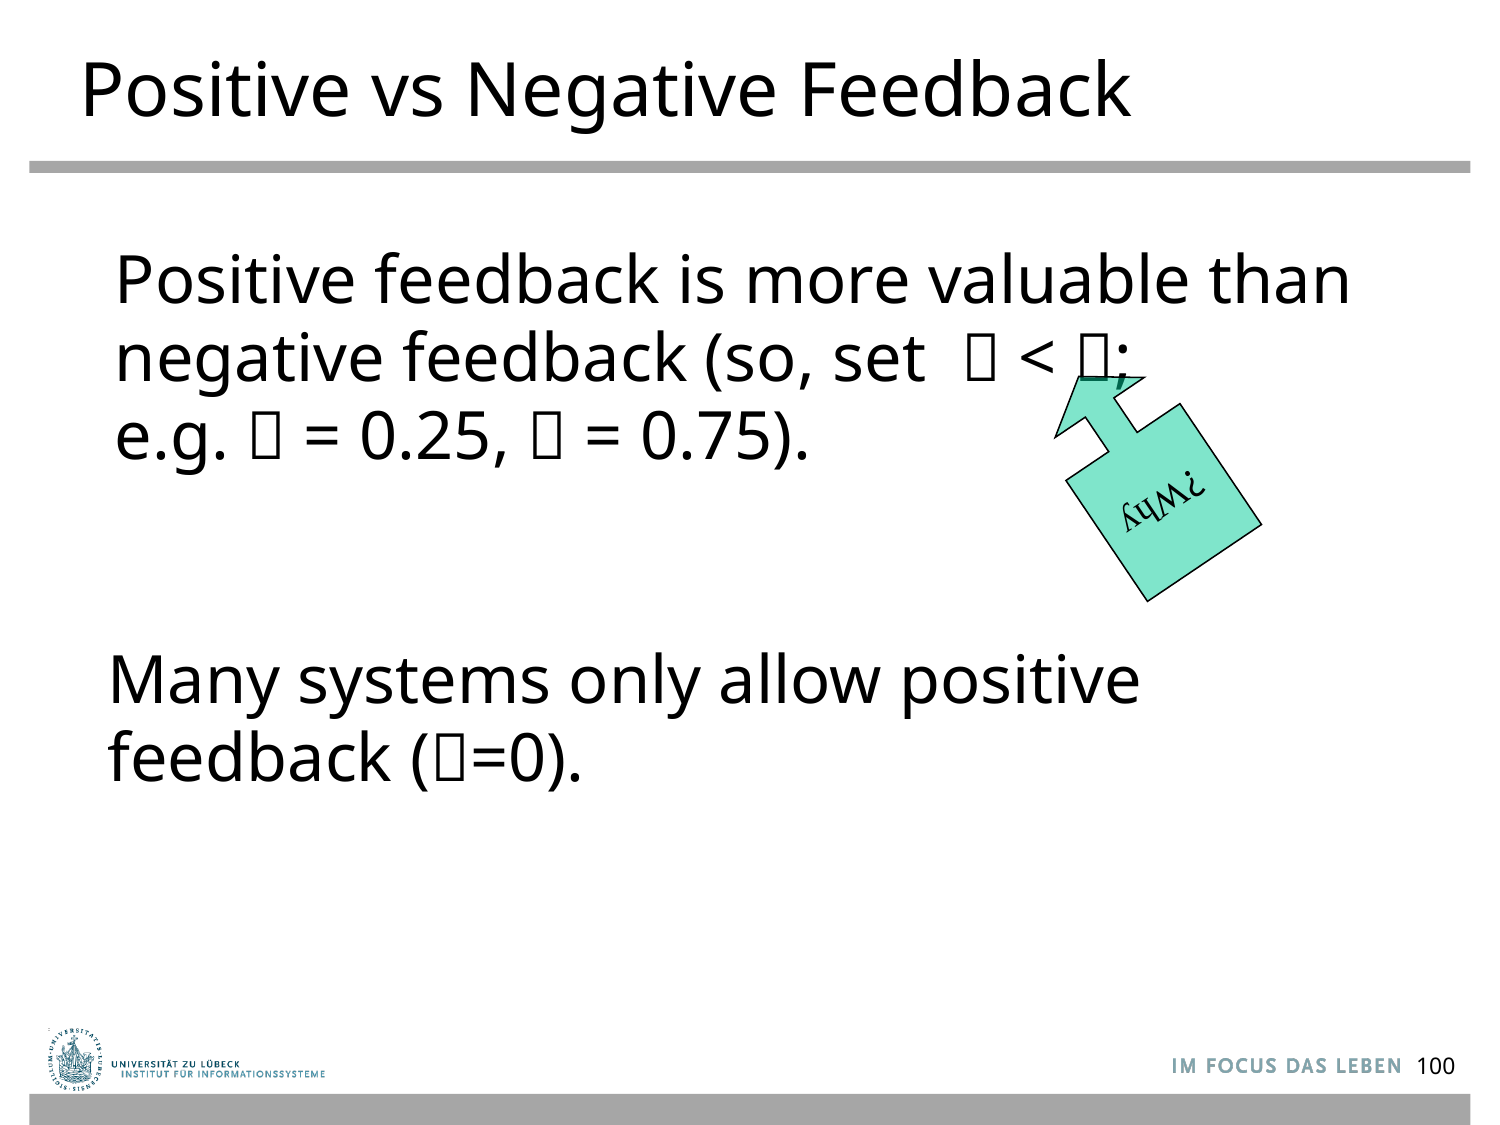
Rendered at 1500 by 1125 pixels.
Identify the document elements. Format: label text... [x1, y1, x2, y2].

text_box Many systems only allow positive feedback (=0). [17, 633, 1223, 900]
text_box Positive feedback is more valuable than negative feedback (so, set  < ; e.g.  = 0.25,  = 0.75). [100, 231, 1426, 634]
picture [1173, 1058, 1305, 1073]
text_box 100 [1305, 1044, 1471, 1077]
text_box Positive vs Negative Feedback [64, 5, 1488, 173]
text_box Why? [1055, 376, 1262, 602]
